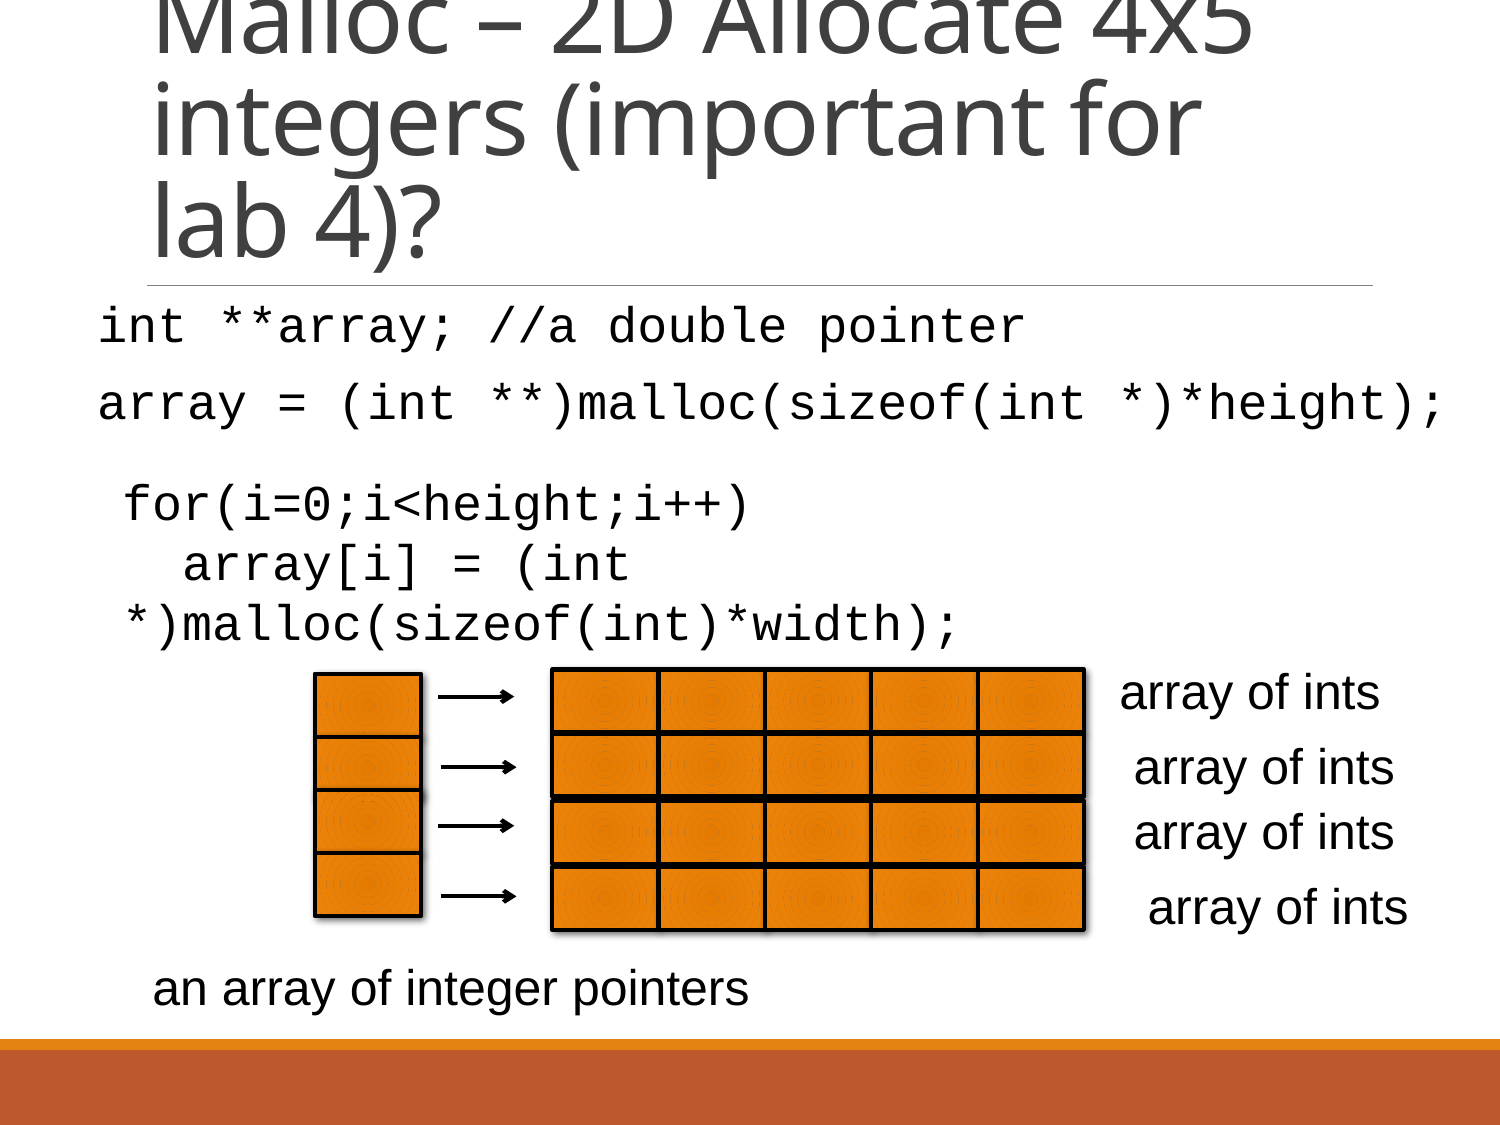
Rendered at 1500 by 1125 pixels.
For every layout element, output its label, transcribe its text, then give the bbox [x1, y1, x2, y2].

text_box array of ints [1118, 727, 1495, 792]
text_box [314, 673, 422, 917]
text_box array of ints [1118, 792, 1495, 867]
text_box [551, 866, 1085, 931]
text_box int **array; //a double pointer [82, 284, 1337, 360]
text_box for(i=0;i<height;i++) array[i] = (int *)malloc(sizeof(int)*width); [107, 462, 1480, 658]
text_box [551, 800, 1085, 865]
text_box an array of integer pointers [137, 948, 836, 1024]
title Malloc – 2D Allocate 4x5 integers (important for lab 4)? [135, 47, 1373, 285]
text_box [551, 732, 1085, 797]
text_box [551, 668, 1085, 732]
text_box array = (int **)malloc(sizeof(int *)*height); [82, 362, 1500, 437]
text_box array of ints [1104, 652, 1480, 728]
text_box array of ints [1132, 866, 1500, 942]
